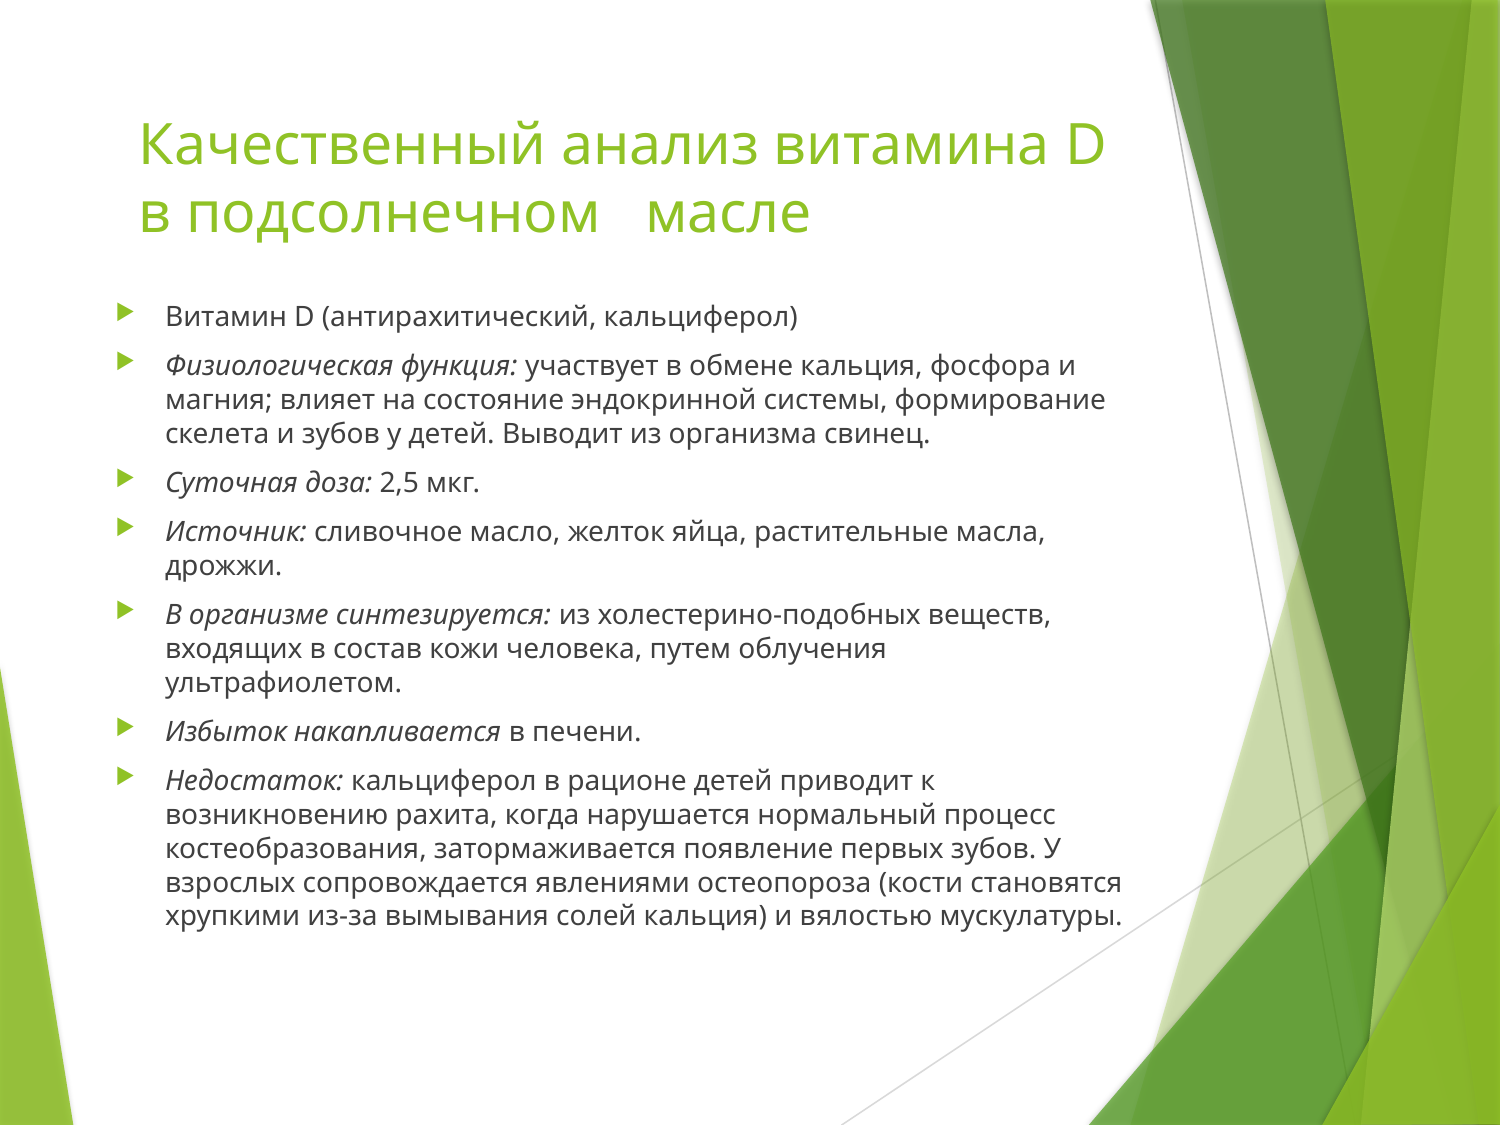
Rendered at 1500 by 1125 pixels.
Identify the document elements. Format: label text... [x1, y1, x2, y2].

list Витамин D (антирахитический, кальциферол) Физиологическая функция: участвует в обмене кальция, фосфора и магния; влияет на состояние эндокринной системы, формирование скелета и зубов у детей. Выводит из организма свинец. Суточная доза: 2,5 мкг. Источник: сливочное масло, желток яйца, растительные масла, дрожжи. В организме синтезируется: из холестерино-подобных веществ, входящих в состав кожи человека, путем облучения ультрафиолетом. Избыток накапливается в печени. Недостаток: кальциферол в рационе детей приводит к возникновению рахита, когда нарушается нормальный процесс костеобразования, затормаживается появление первых зубов. У взрослых сопровождается явлениями остеопороза (кости становятся хрупкими из-за вымывания солей кальция) и вялостью мускулатуры. [100, 290, 1142, 991]
title Качественный анализ витамина D в подсолнечном масле [123, 99, 1142, 256]
